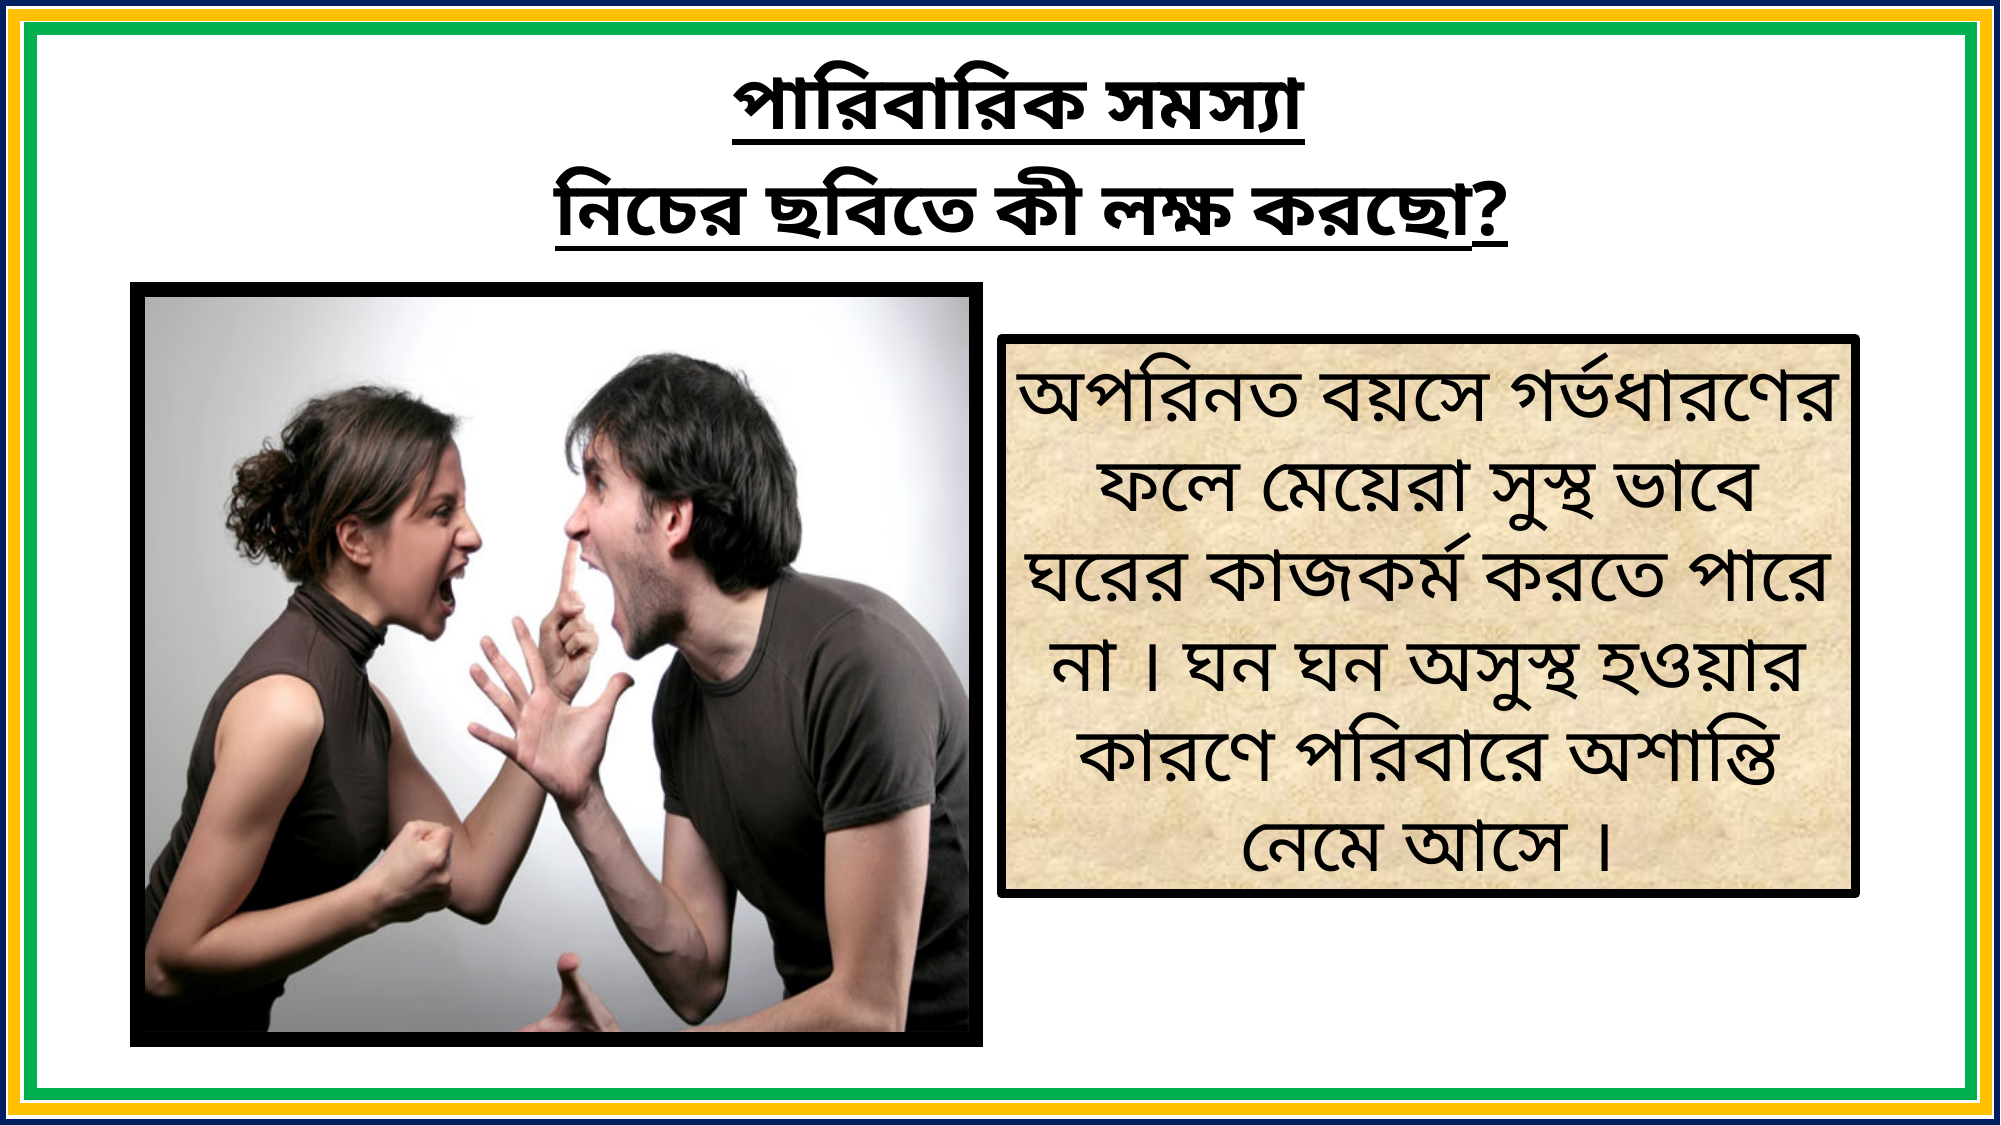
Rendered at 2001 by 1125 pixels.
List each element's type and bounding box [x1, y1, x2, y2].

text_box [0, 0, 2000, 1125]
picture [144, 296, 969, 1033]
